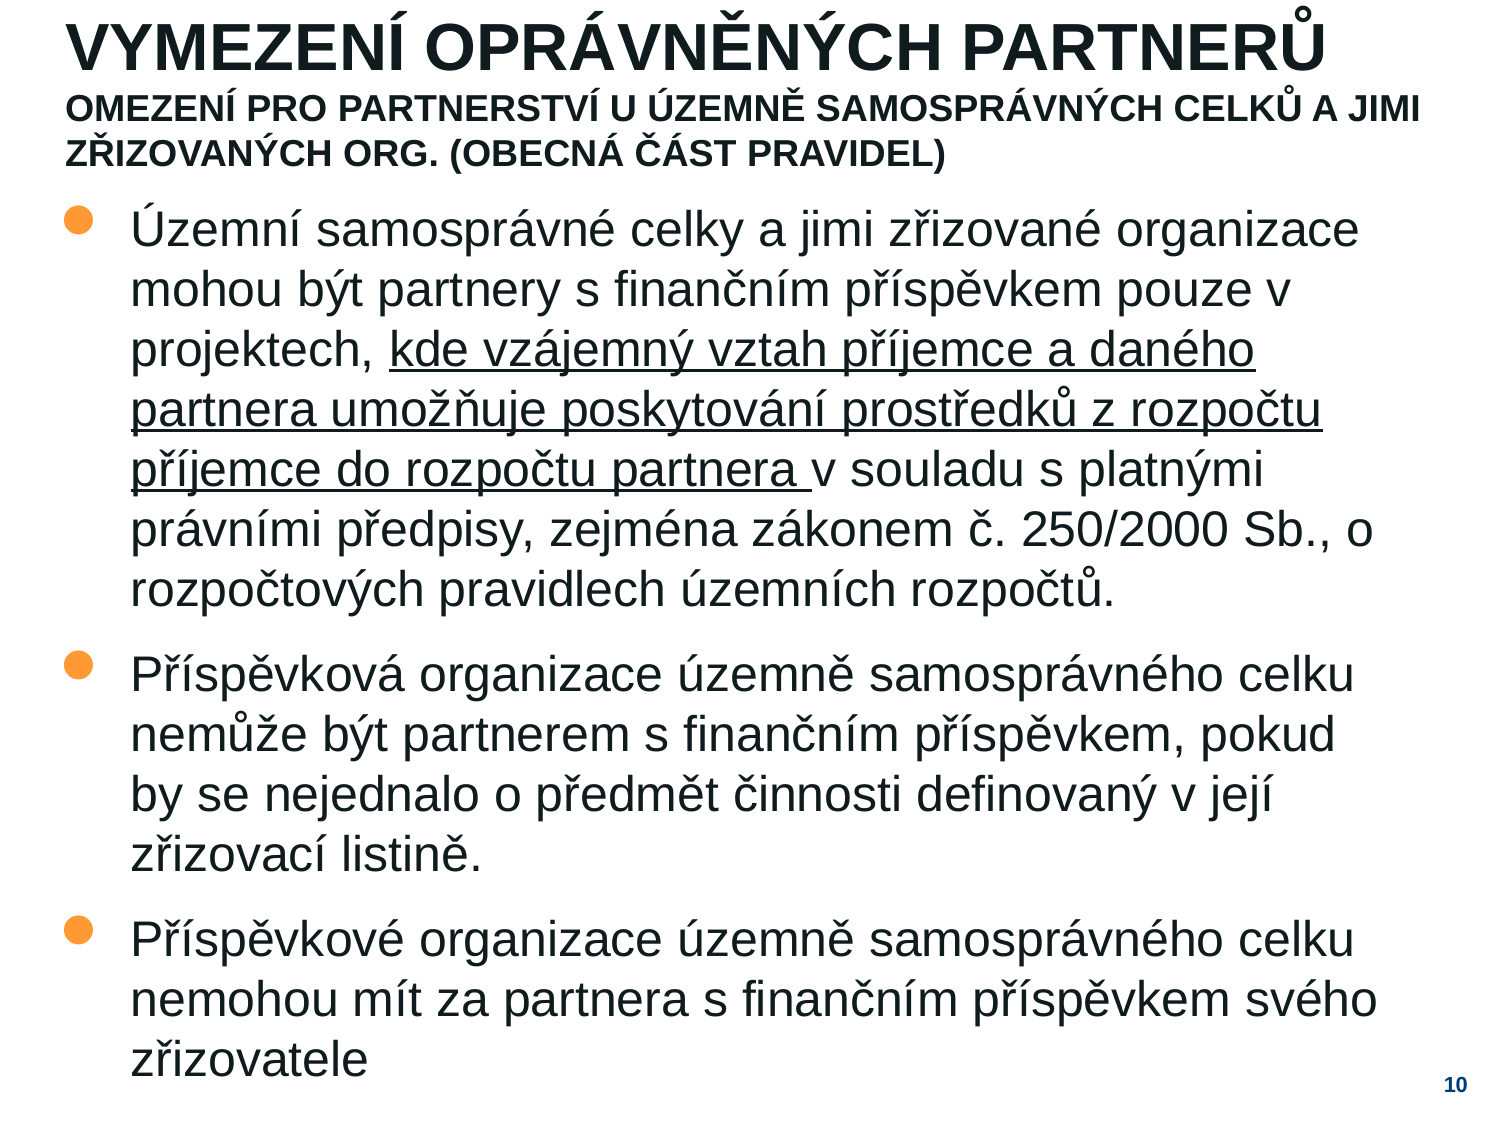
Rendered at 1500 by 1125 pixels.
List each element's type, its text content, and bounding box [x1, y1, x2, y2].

list Územní samosprávné celky a jimi zřizované organizace mohou být partnery s finančním příspěvkem pouze v projektech, kde vzájemný vztah příjemce a daného partnera umožňuje poskytování prostředků z rozpočtu příjemce do rozpočtu partnera v souladu s platnými právními předpisy, zejména zákonem č. 250/2000 Sb., o rozpočtových pravidlech územních rozpočtů. Příspěvková organizace územně samosprávného celku nemůže být partnerem s finančním příspěvkem, pokud by se nejednalo o předmět činnosti definovaný v její zřizovací listině. Příspěvkové organizace územně samosprávného celku nemohou mít za partnera s finančním příspěvkem svého zřizovatele [59, 196, 1383, 905]
slide_number 10 [1417, 1068, 1495, 1099]
title Vymezení Oprávněných Partnerů Omezení pro partnerství u územně samosprávných celků a jimi zřizovaných org. (obecná část pravidel) [59, 0, 1441, 178]
